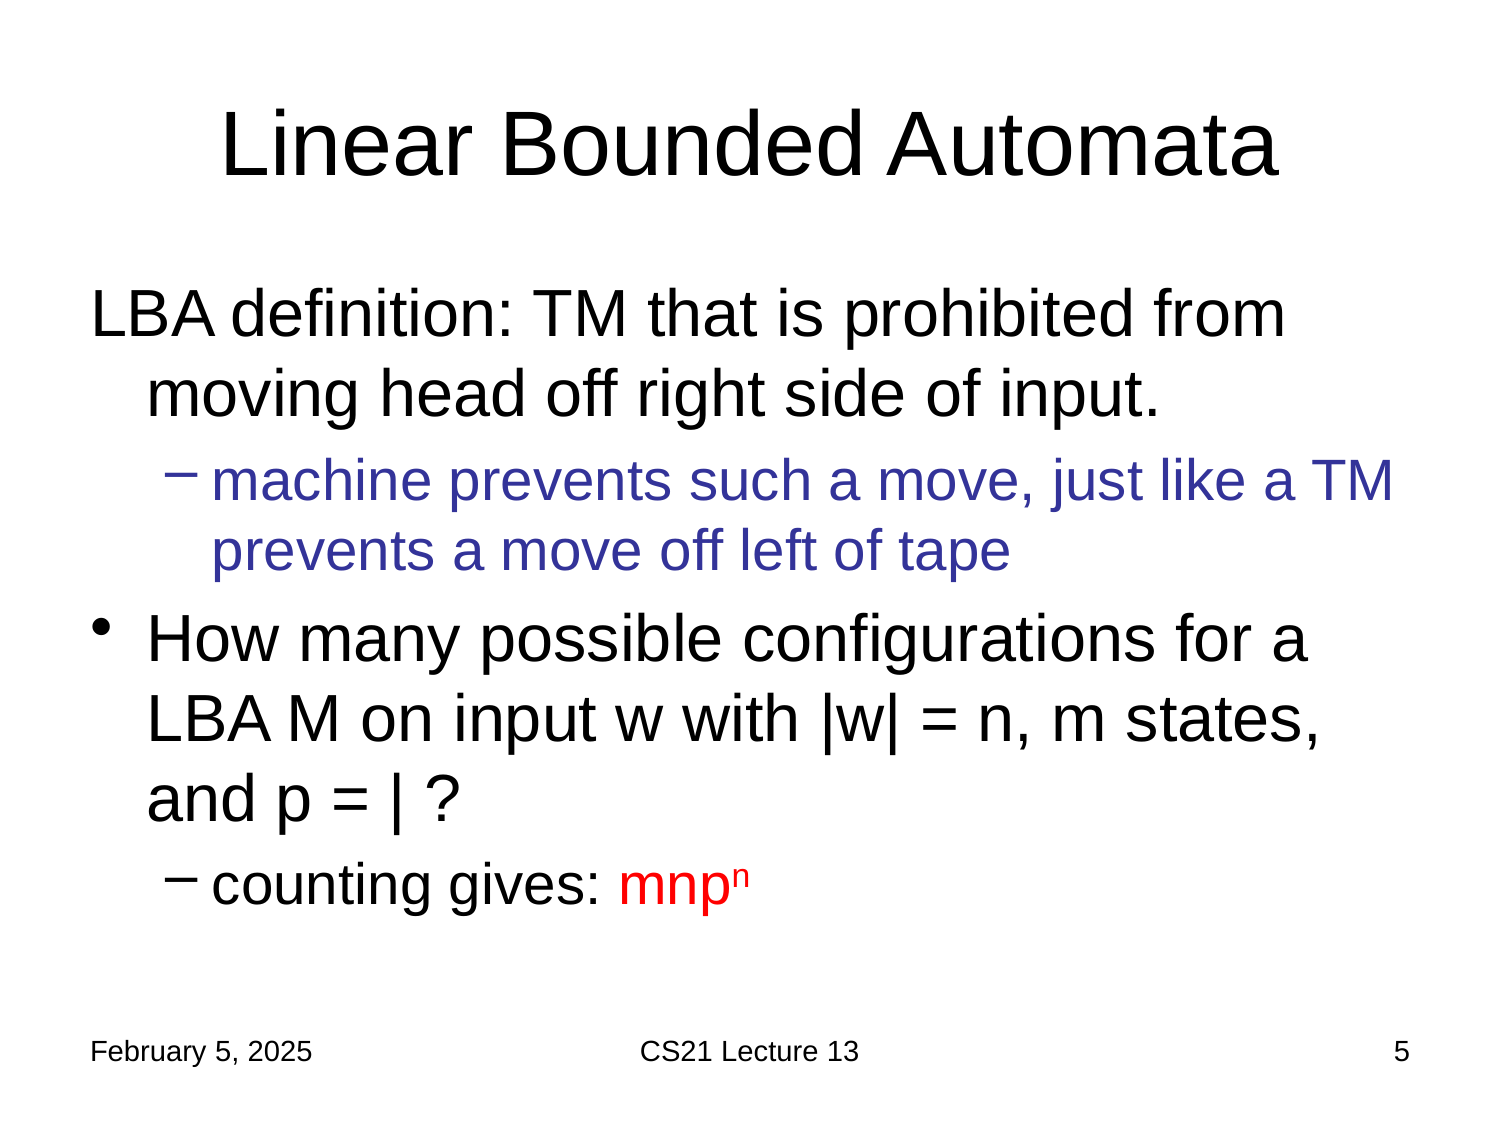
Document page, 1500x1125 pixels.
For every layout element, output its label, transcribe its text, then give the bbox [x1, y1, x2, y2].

title Linear Bounded Automata [75, 45, 1425, 233]
slide_number 5 [1074, 1024, 1426, 1103]
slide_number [74, 1024, 426, 1103]
footer CS21 Lecture 13 [512, 1024, 988, 1103]
